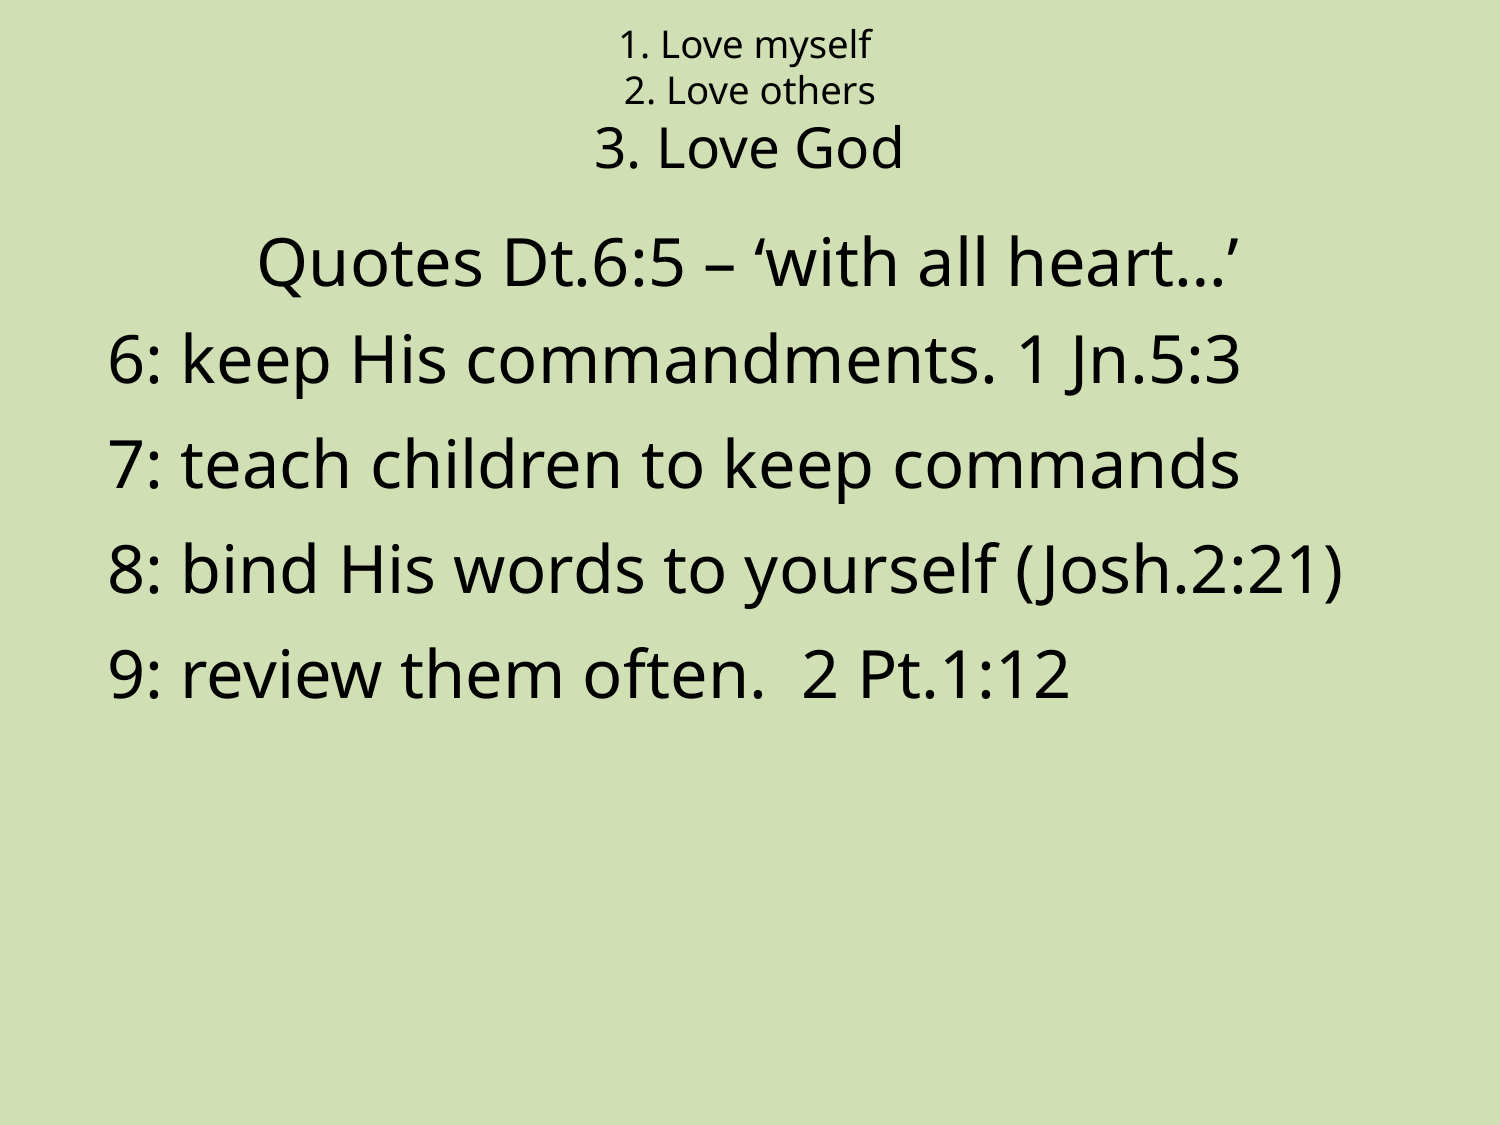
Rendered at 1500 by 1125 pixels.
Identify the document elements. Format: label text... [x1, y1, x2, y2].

list Quotes Dt.6:5 – ‘with all heart…’ 6: keep His commandments. 1 Jn.5:3 7: teach children to keep commands 8: bind His words to yourself (Josh.2:21) 9: review them often. 2 Pt.1:12 [92, 212, 1405, 1063]
title 1. Love myself 2. Love others 3. Love God [112, 12, 1388, 188]
